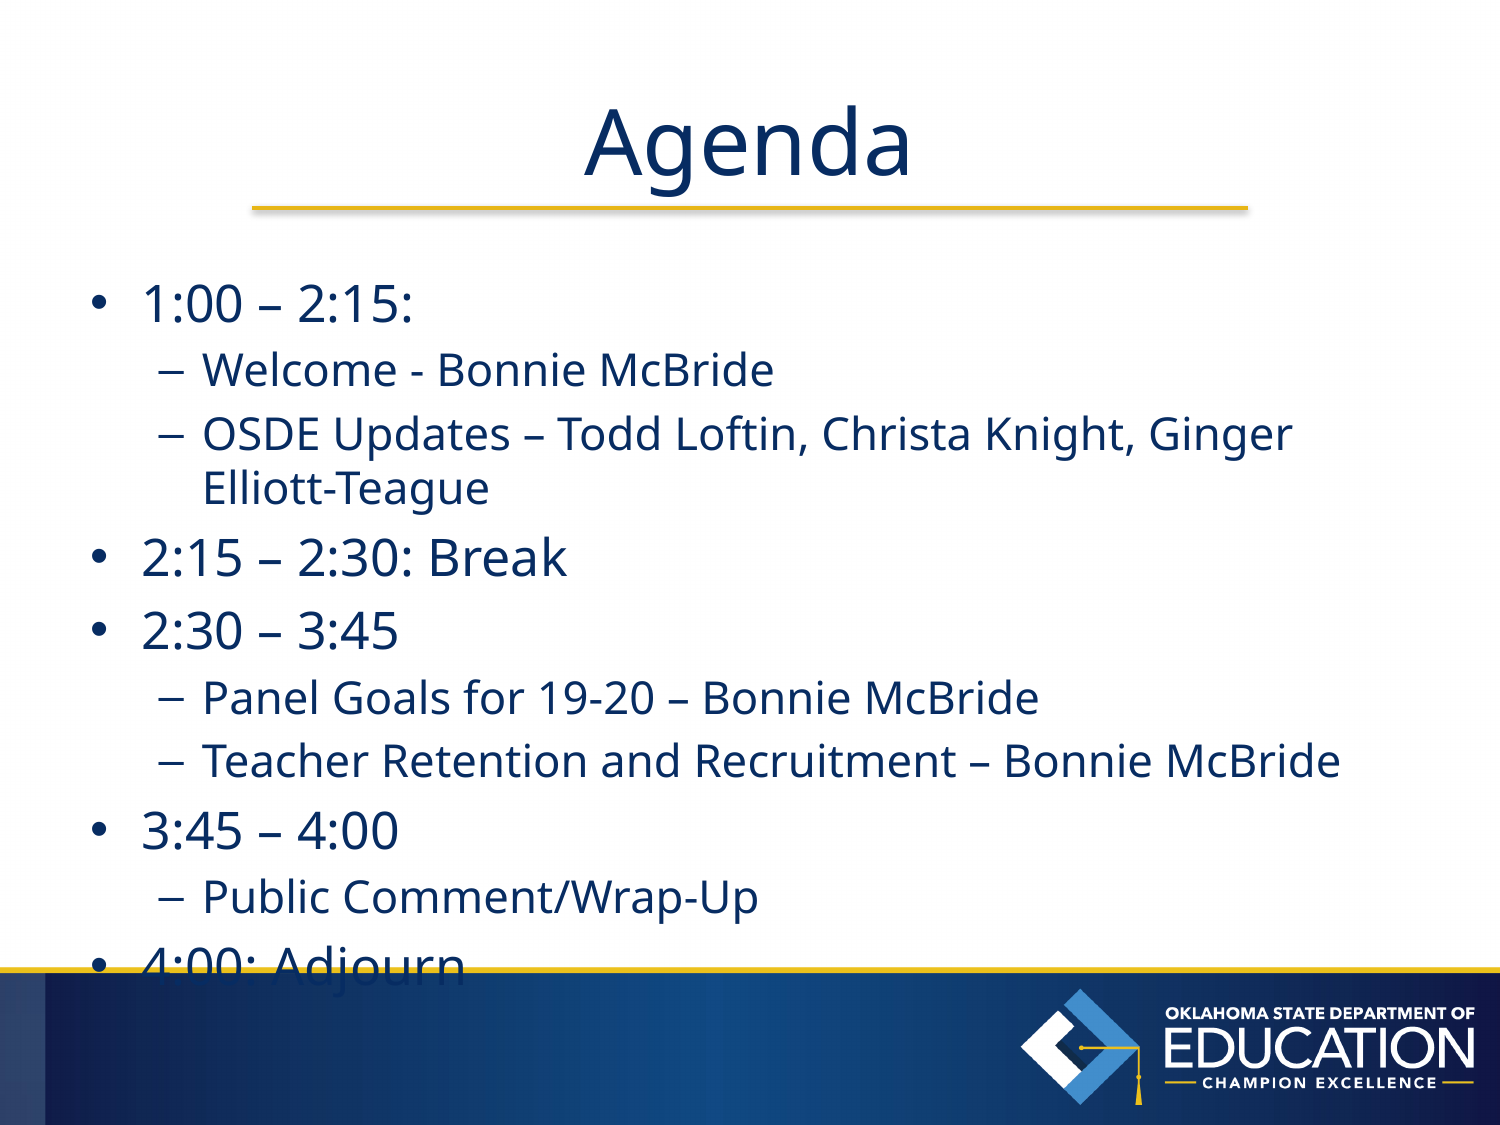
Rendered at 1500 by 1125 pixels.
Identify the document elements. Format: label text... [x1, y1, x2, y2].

picture [0, 0, 1500, 1125]
title Agenda [75, 45, 1425, 233]
list 1:00 – 2:15: Welcome - Bonnie McBride OSDE Updates – Todd Loftin, Christa Knight, Ginger Elliott-Teague 2:15 – 2:30: Break 2:30 – 3:45 Panel Goals for 19-20 – Bonnie McBride Teacher Retention and Recruitment – Bonnie McBride 3:45 – 4:00 Public Comment/Wrap-Up 4:00: Adjourn [75, 262, 1425, 1005]
